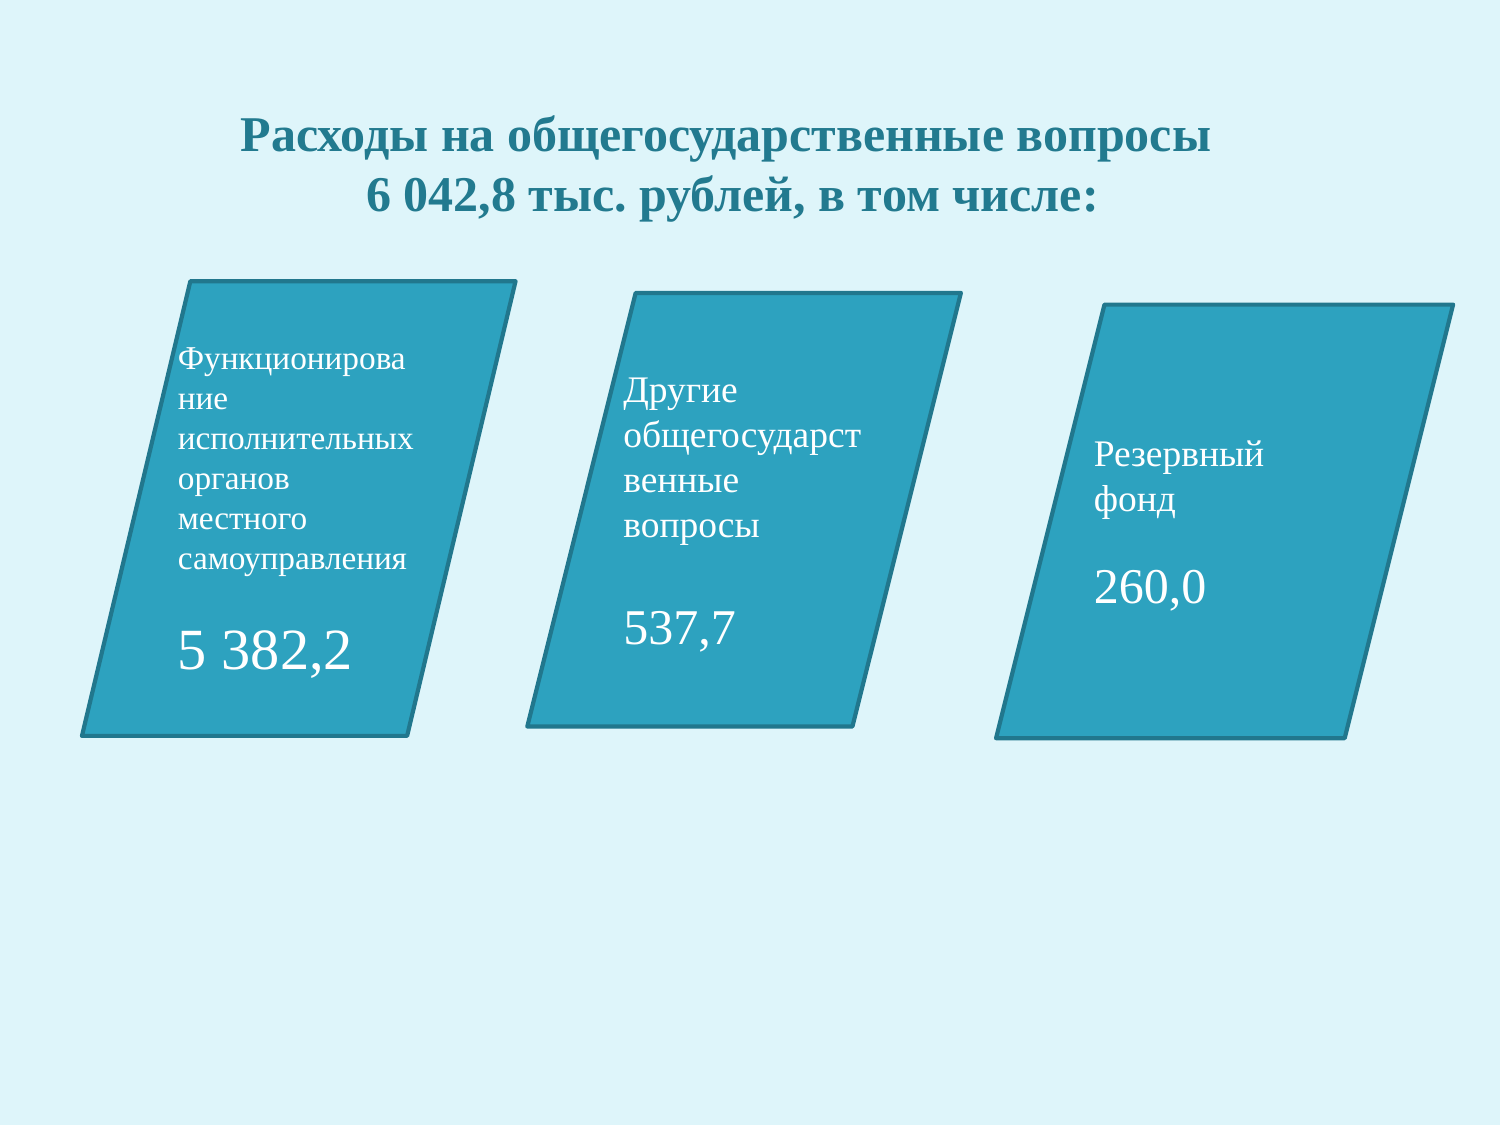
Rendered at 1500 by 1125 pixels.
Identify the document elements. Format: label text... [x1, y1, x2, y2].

text_box Другие общегосударственные вопросы 537,7 [525, 290, 963, 729]
text_box Функционирование исполнительных органов местного самоуправления 5 382,2 [79, 279, 518, 738]
text_box Резервный фонд 260,0 [994, 302, 1456, 741]
text_box Расходы на общегосударственные вопросы 6 042,8 тыс. рублей, в том числе: [93, 93, 1371, 229]
